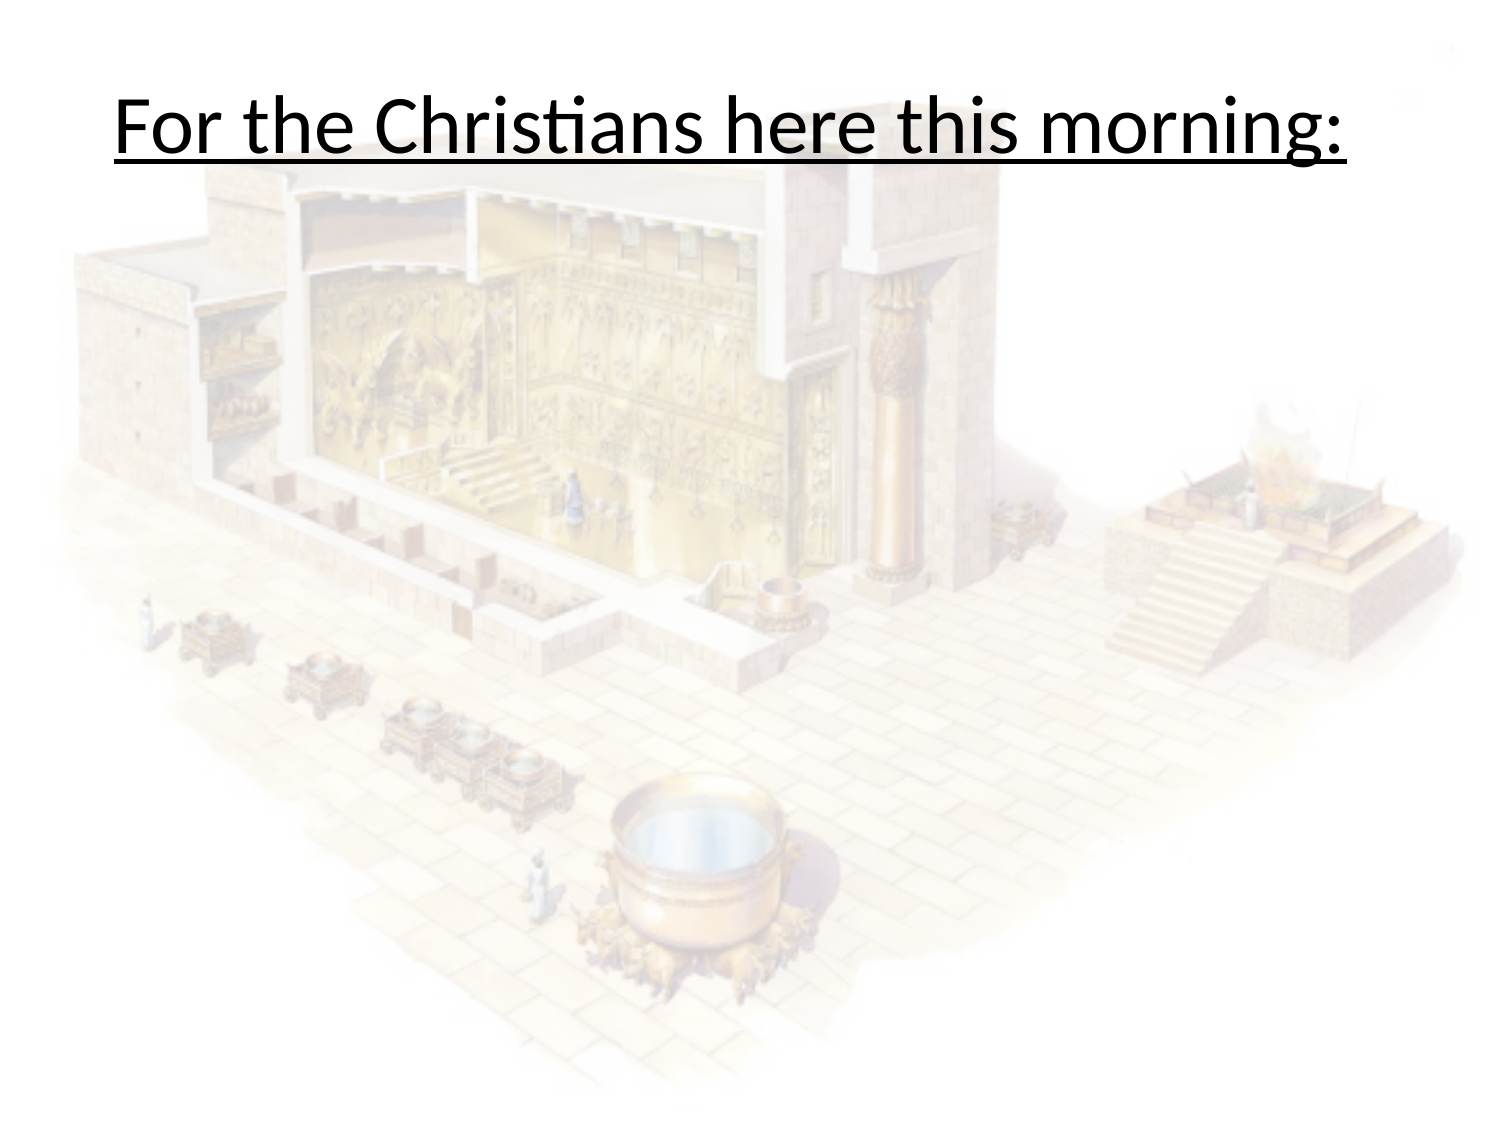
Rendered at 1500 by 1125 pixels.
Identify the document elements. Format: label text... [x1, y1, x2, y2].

text_box For the Christians here this morning: [99, 62, 1387, 178]
